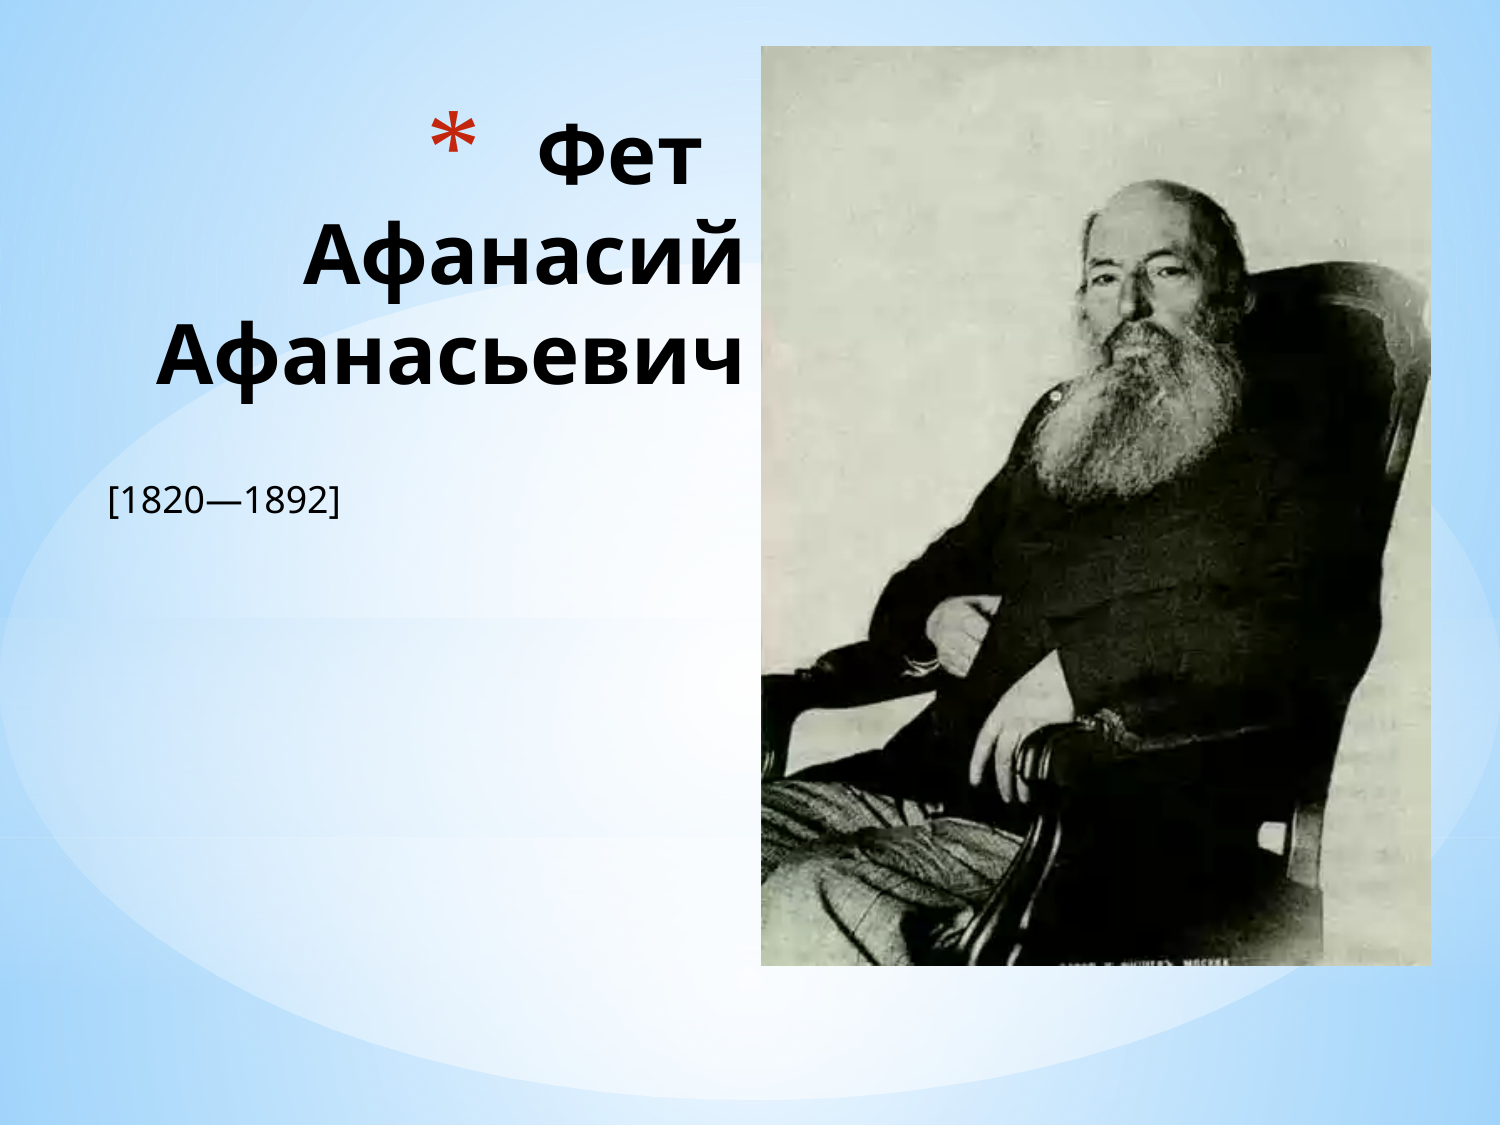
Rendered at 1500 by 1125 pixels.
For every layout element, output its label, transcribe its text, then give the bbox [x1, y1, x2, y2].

title Фет Афанасий Афанасьевич [75, 93, 755, 457]
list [761, 46, 1431, 967]
text_box [1820—1892] [92, 468, 356, 529]
